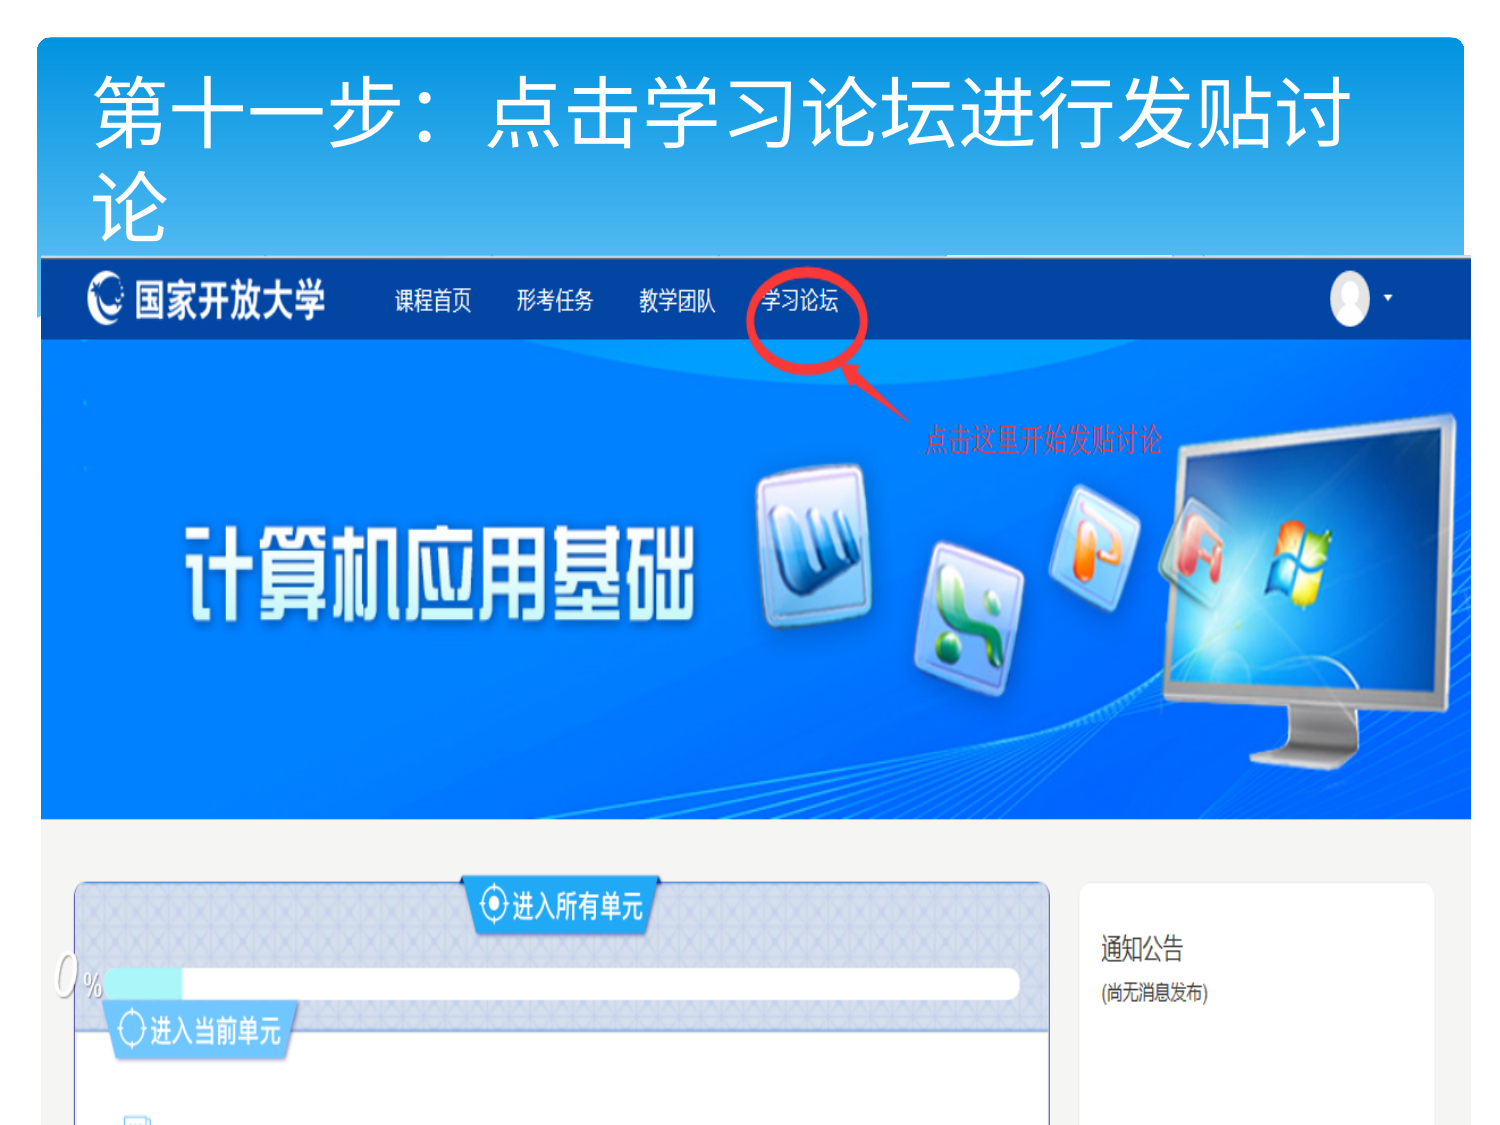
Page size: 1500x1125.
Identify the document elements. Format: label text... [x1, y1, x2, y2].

picture [41, 255, 1471, 1125]
title 第十一步：点击学习论坛进行发贴讨论 [75, 55, 1425, 252]
